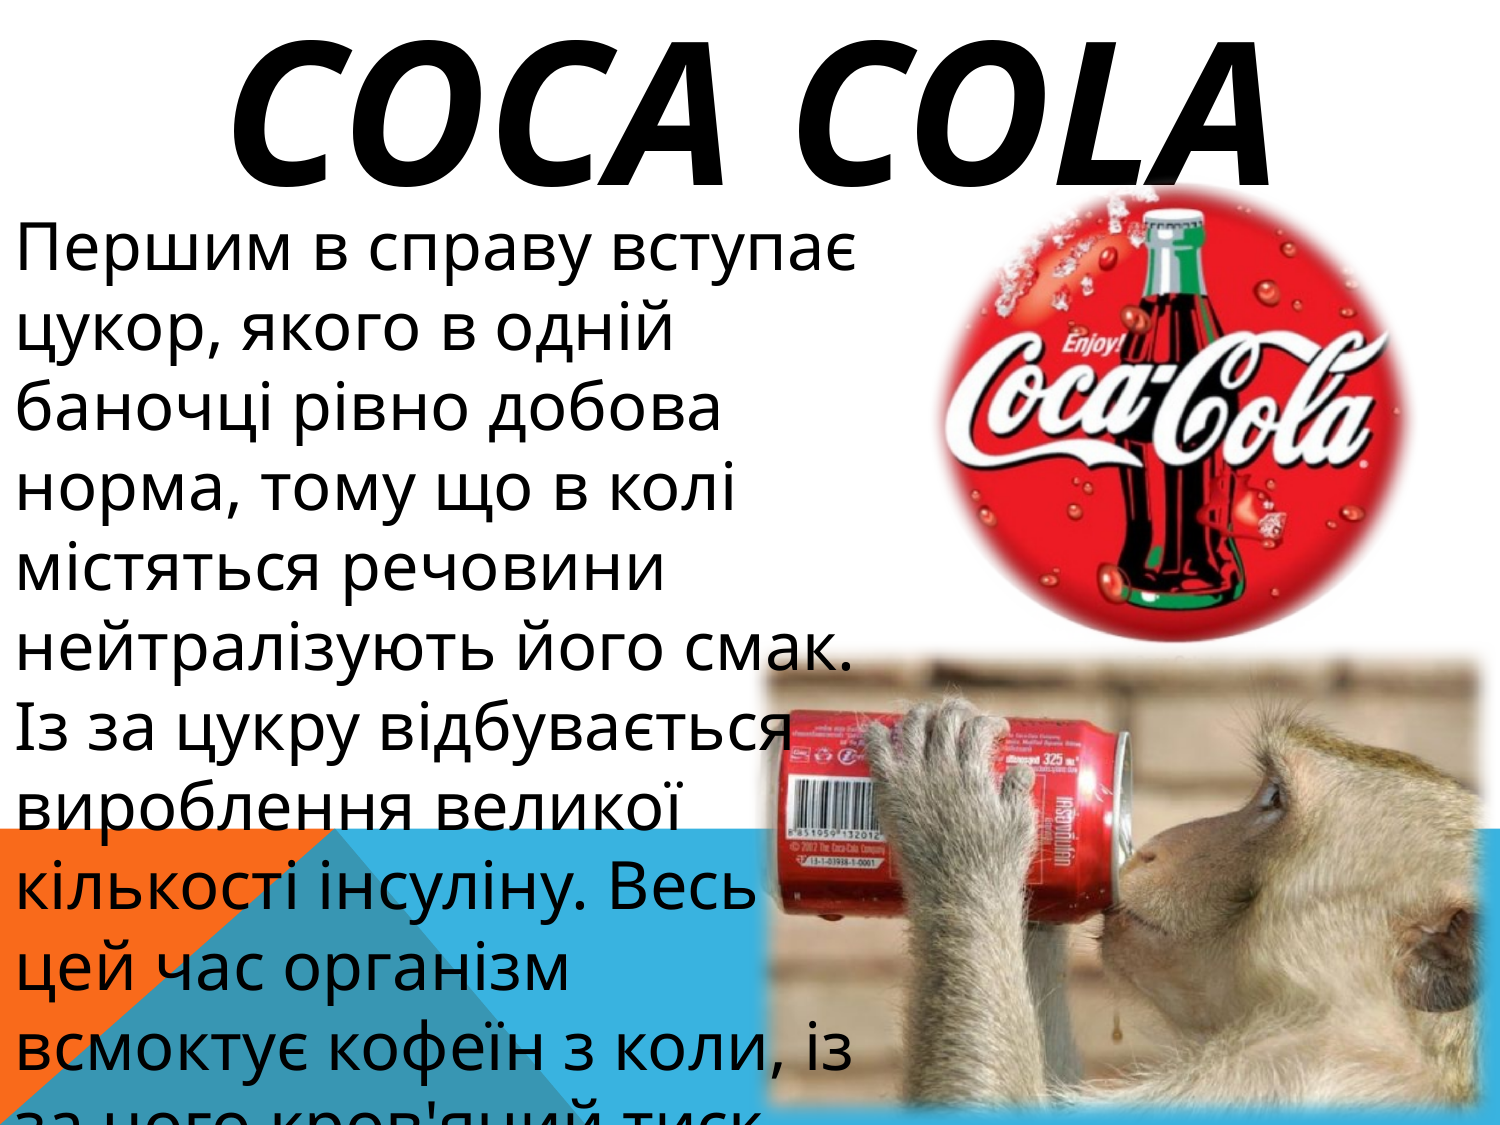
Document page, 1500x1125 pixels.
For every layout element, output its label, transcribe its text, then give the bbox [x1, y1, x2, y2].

text_box Першим в справу вступає цукор, якого в одній баночці рівно добова норма, тому що в колі містяться речовини нейтралізують його смак. Із за цукру відбувається вироблення великої кількості інсуліну. Весь цей час організм всмоктує кофеїн з коли, із за чого кров'яний тиск збільшується. [0, 196, 880, 1125]
title Coca Cola [134, 59, 1369, 150]
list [926, 172, 1421, 640]
picture [749, 641, 1496, 1125]
